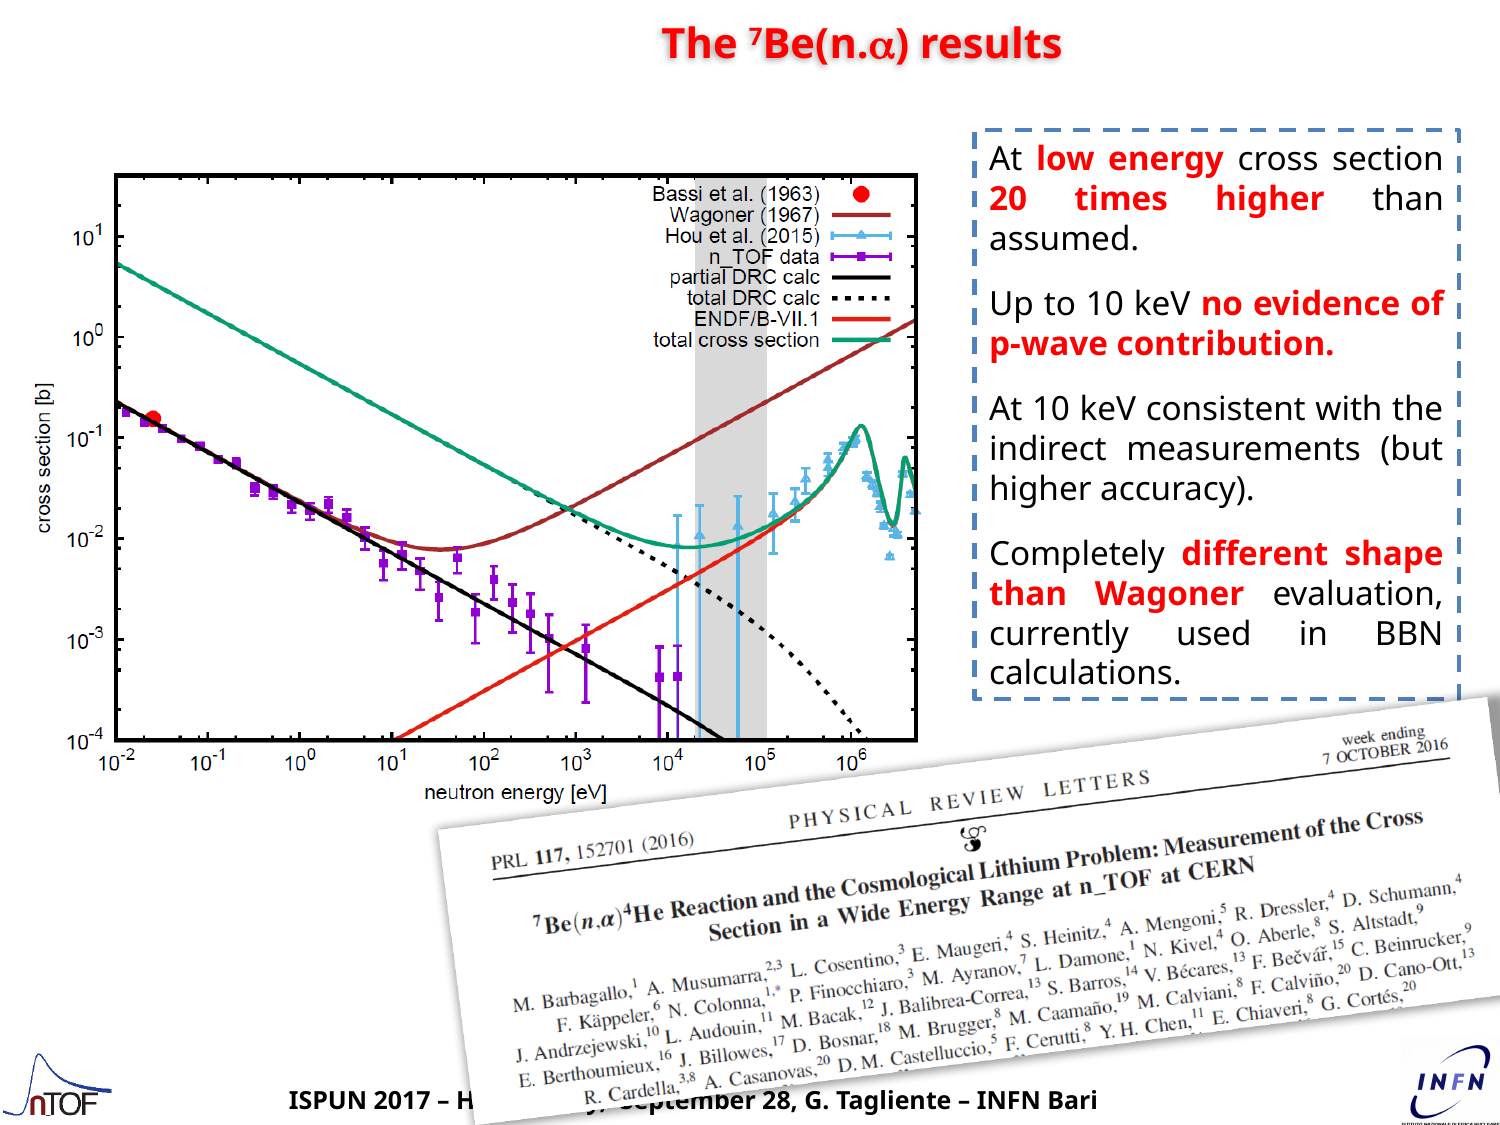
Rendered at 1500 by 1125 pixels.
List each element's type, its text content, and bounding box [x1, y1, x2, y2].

picture [0, 1047, 113, 1125]
text_box At low energy cross section 20 times higher than assumed. Up to 10 keV no evidence of p-wave contribution. At 10 keV consistent with the indirect measurements (but higher accuracy). Completely different shape than Wagoner evaluation, currently used in BBN calculations. [972, 128, 1461, 701]
text_box The 7Be(n.a) results [394, 4, 1330, 79]
footer ISPUN 2017 – Halong City, September 28, G. Tagliente – INFN Bari [569, 1069, 1128, 1125]
picture [5, 148, 1500, 1125]
footer ISPUN 2017 – Halong City, September 28, G. Tagliente – INFN Bari [259, 1069, 467, 1125]
